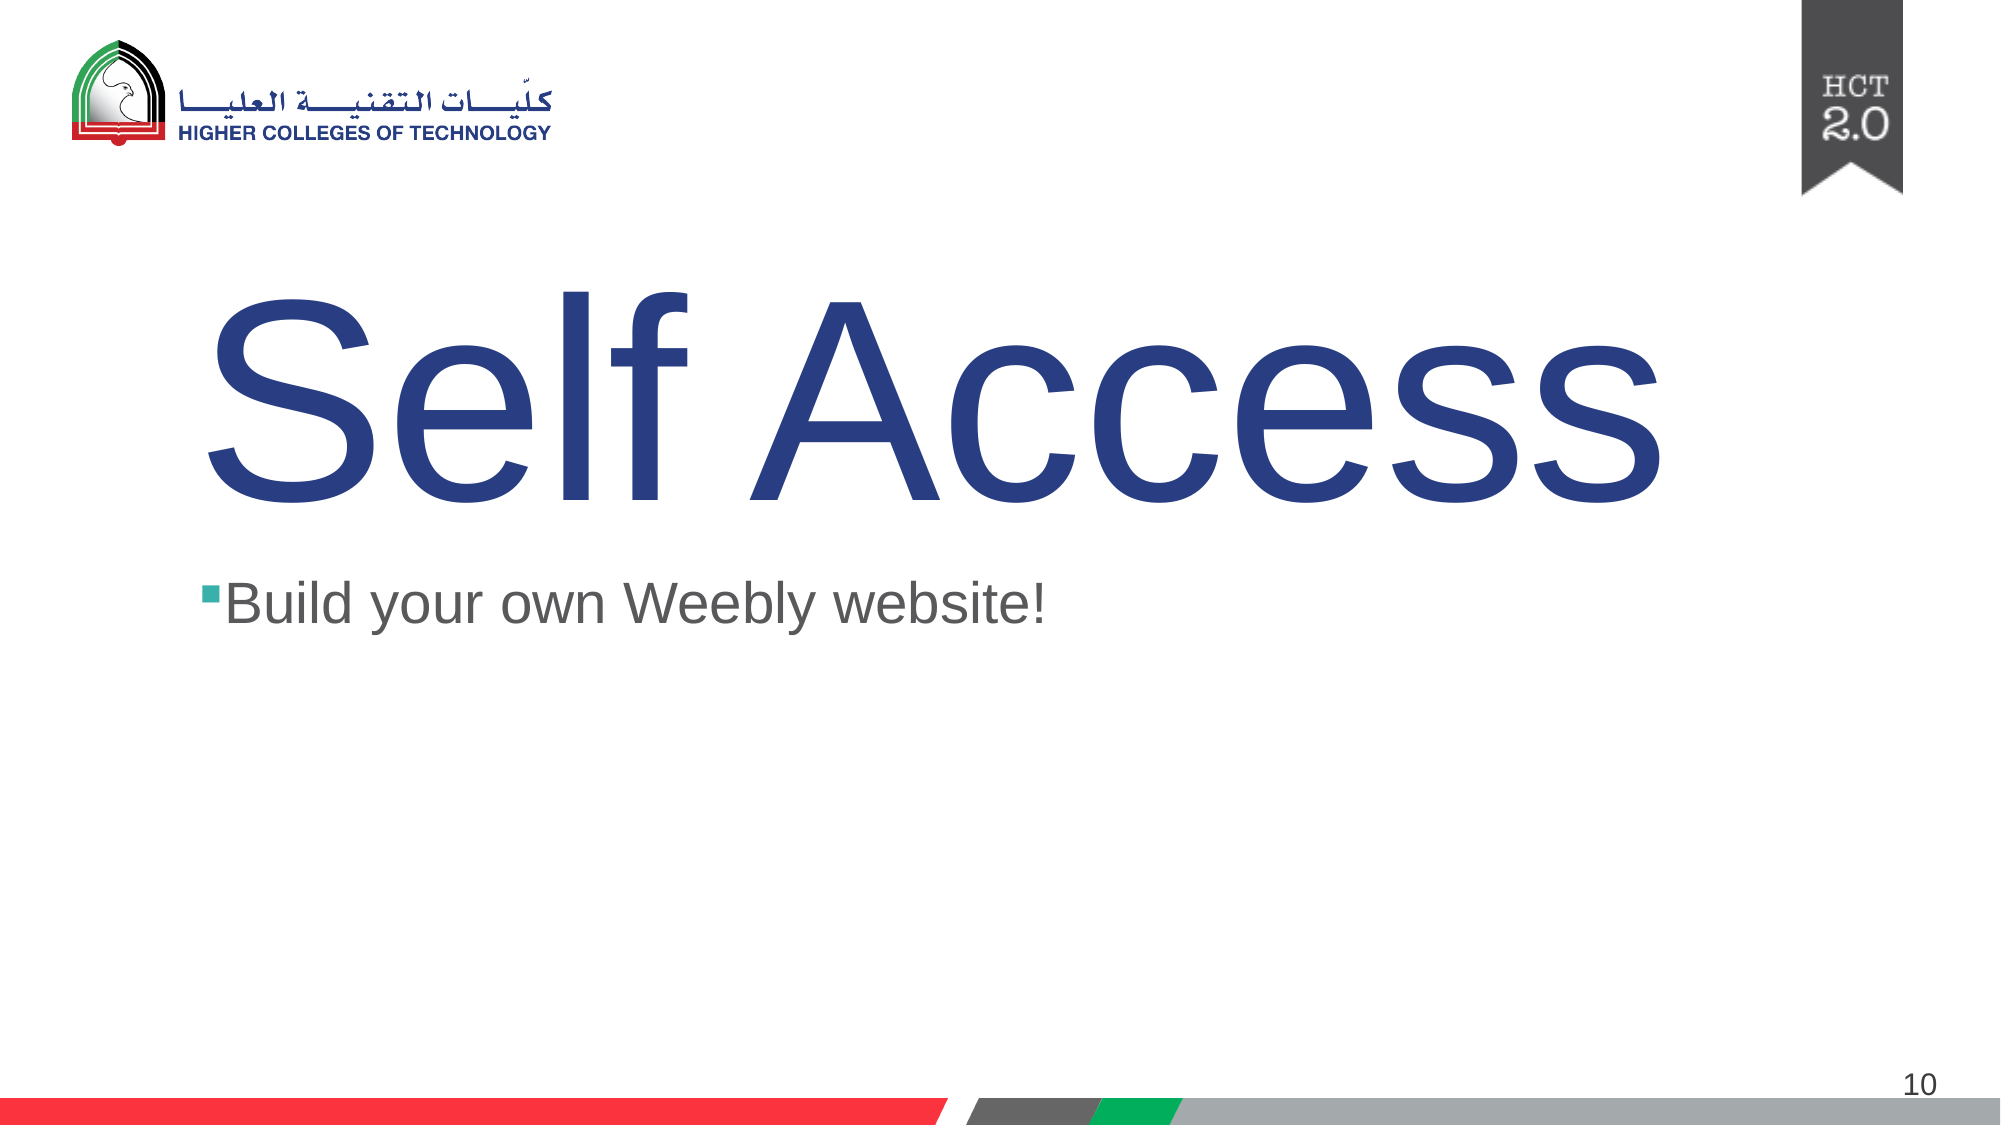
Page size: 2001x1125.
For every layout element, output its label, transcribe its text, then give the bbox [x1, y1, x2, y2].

title Self Access [180, 328, 1830, 567]
list Build your own Weebly website! [197, 566, 1848, 1029]
picture [72, 40, 552, 146]
slide_number 10 [1887, 1056, 1972, 1117]
